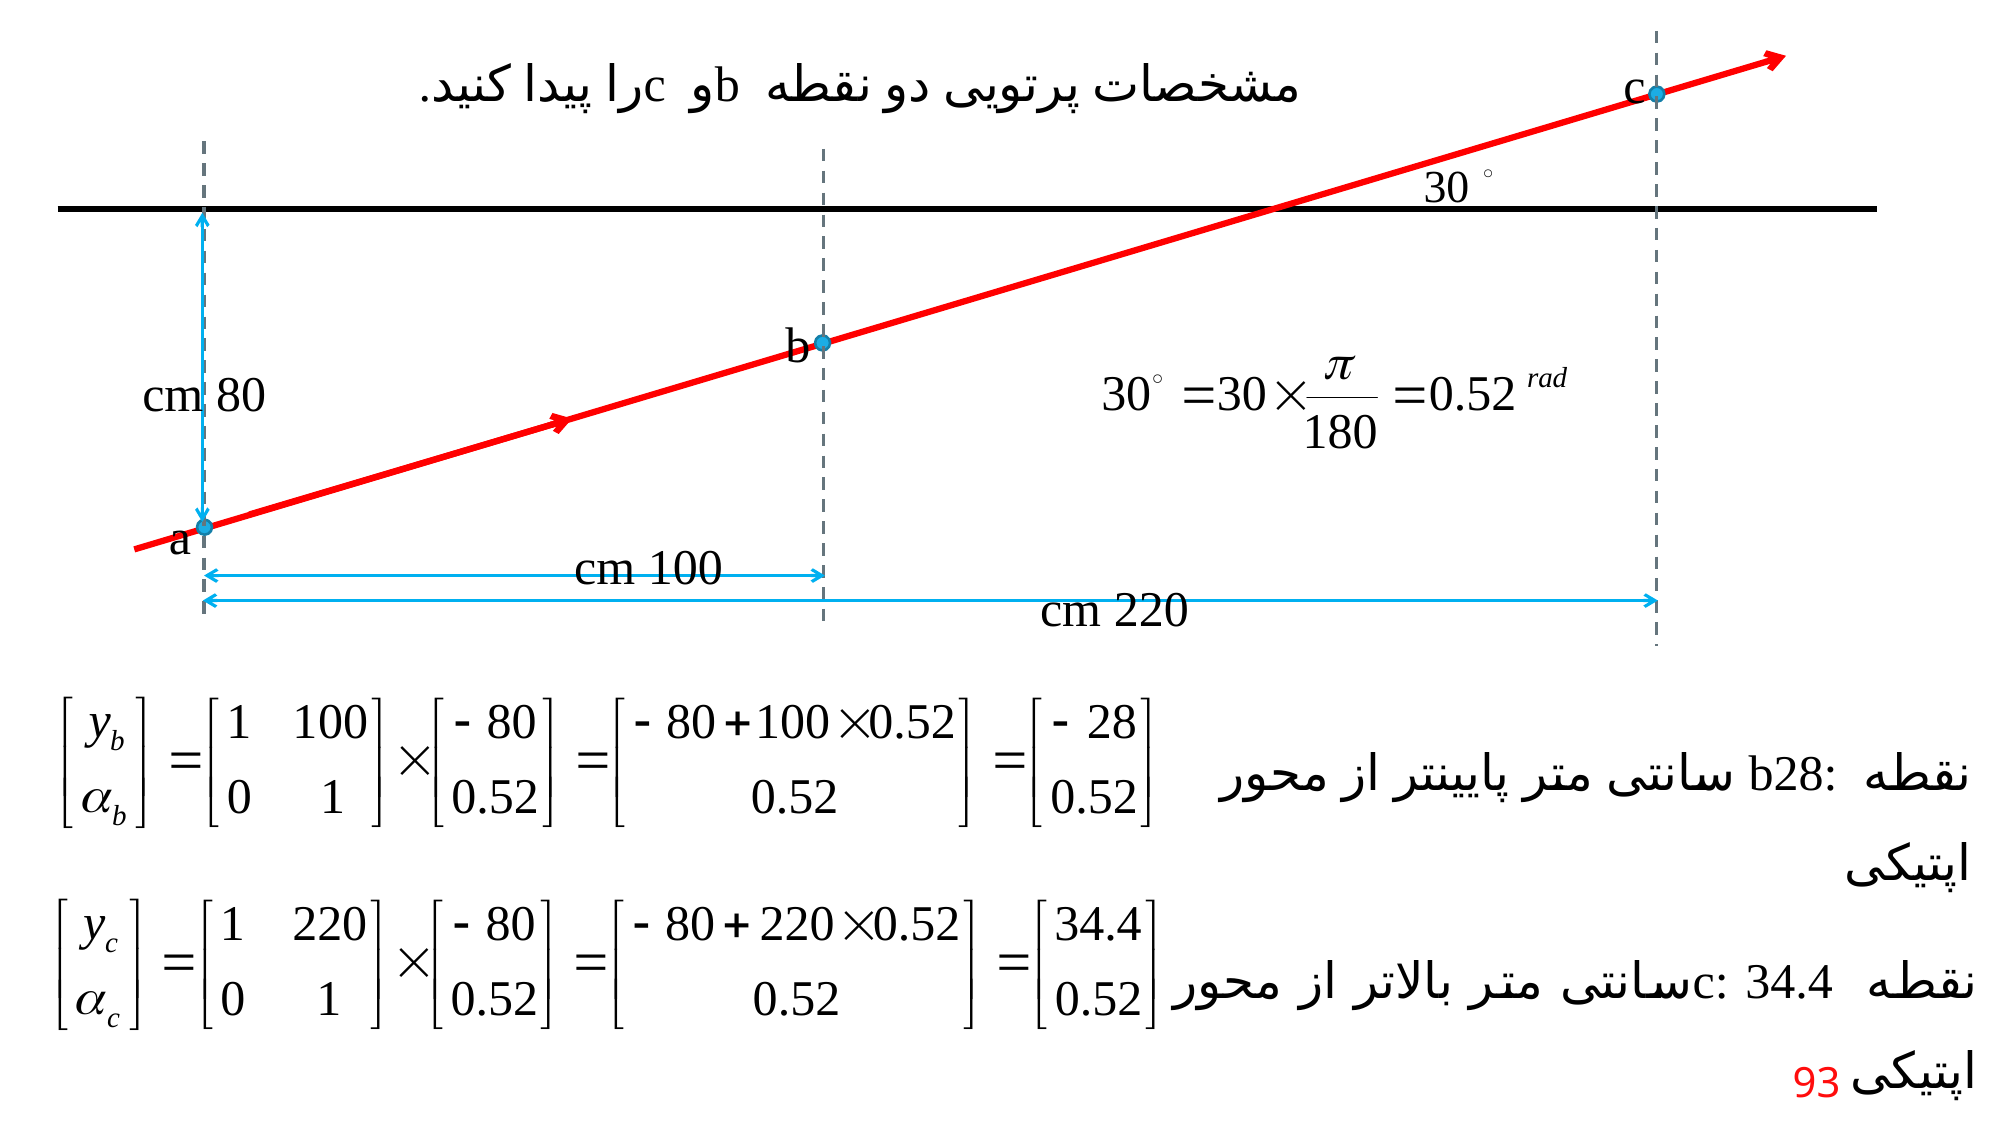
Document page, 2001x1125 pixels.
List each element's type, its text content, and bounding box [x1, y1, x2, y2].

text_box نقطه 34.4 :cسانتی متر بالاتر از محور اپتیکی [1154, 910, 1993, 1106]
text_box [1099, 334, 1575, 455]
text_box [56, 691, 1164, 834]
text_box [50, 893, 1168, 1037]
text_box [57, 15, 1877, 646]
text_box نقطه :b28 سانتی متر پایینتر از محور اپتیکی [1205, 702, 1987, 898]
